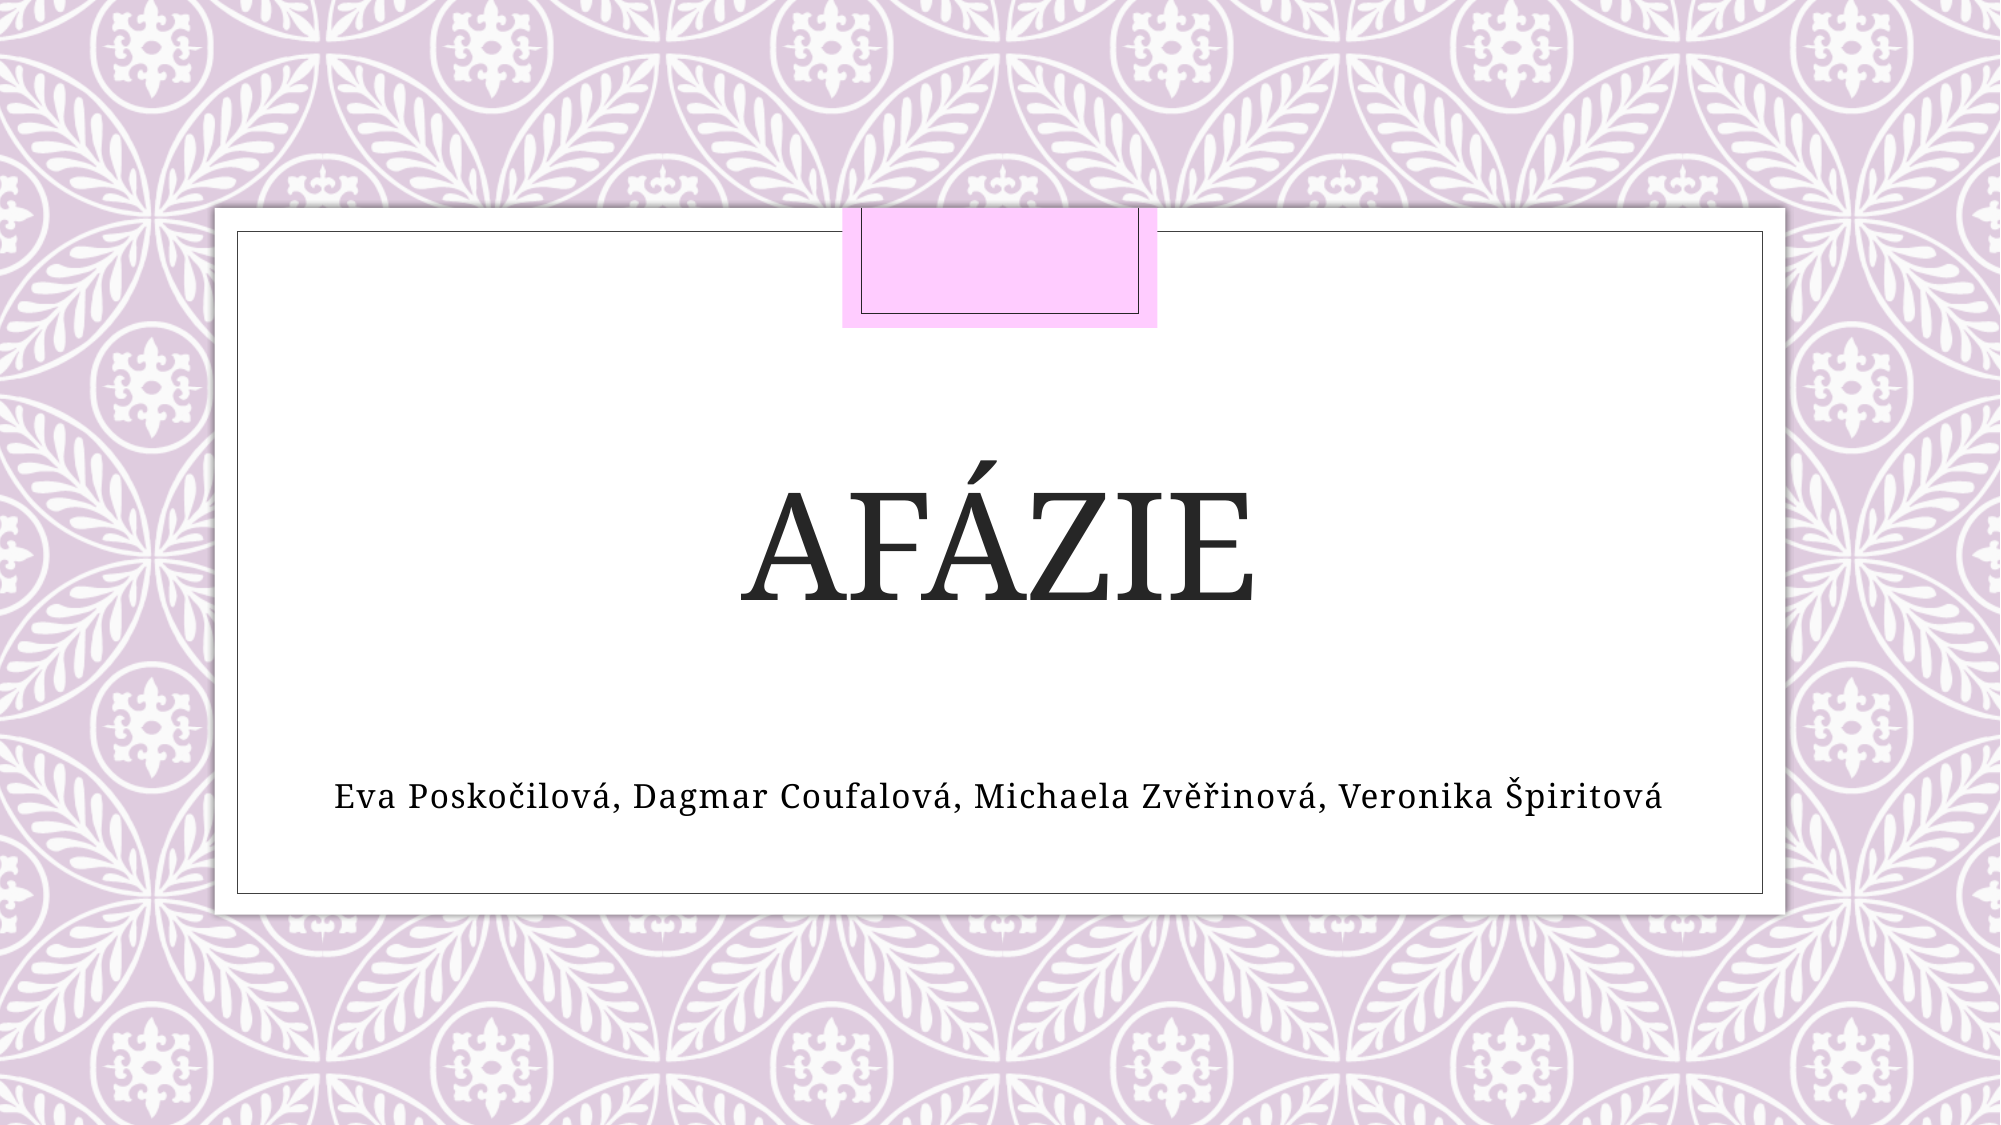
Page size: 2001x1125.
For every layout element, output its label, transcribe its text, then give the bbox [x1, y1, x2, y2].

title AFÁZIE [256, 343, 1744, 768]
subtitle Eva Poskočilová, Dagmar Coufalová, Michaela Zvěřinová, Veronika Špiritová [256, 768, 1745, 844]
